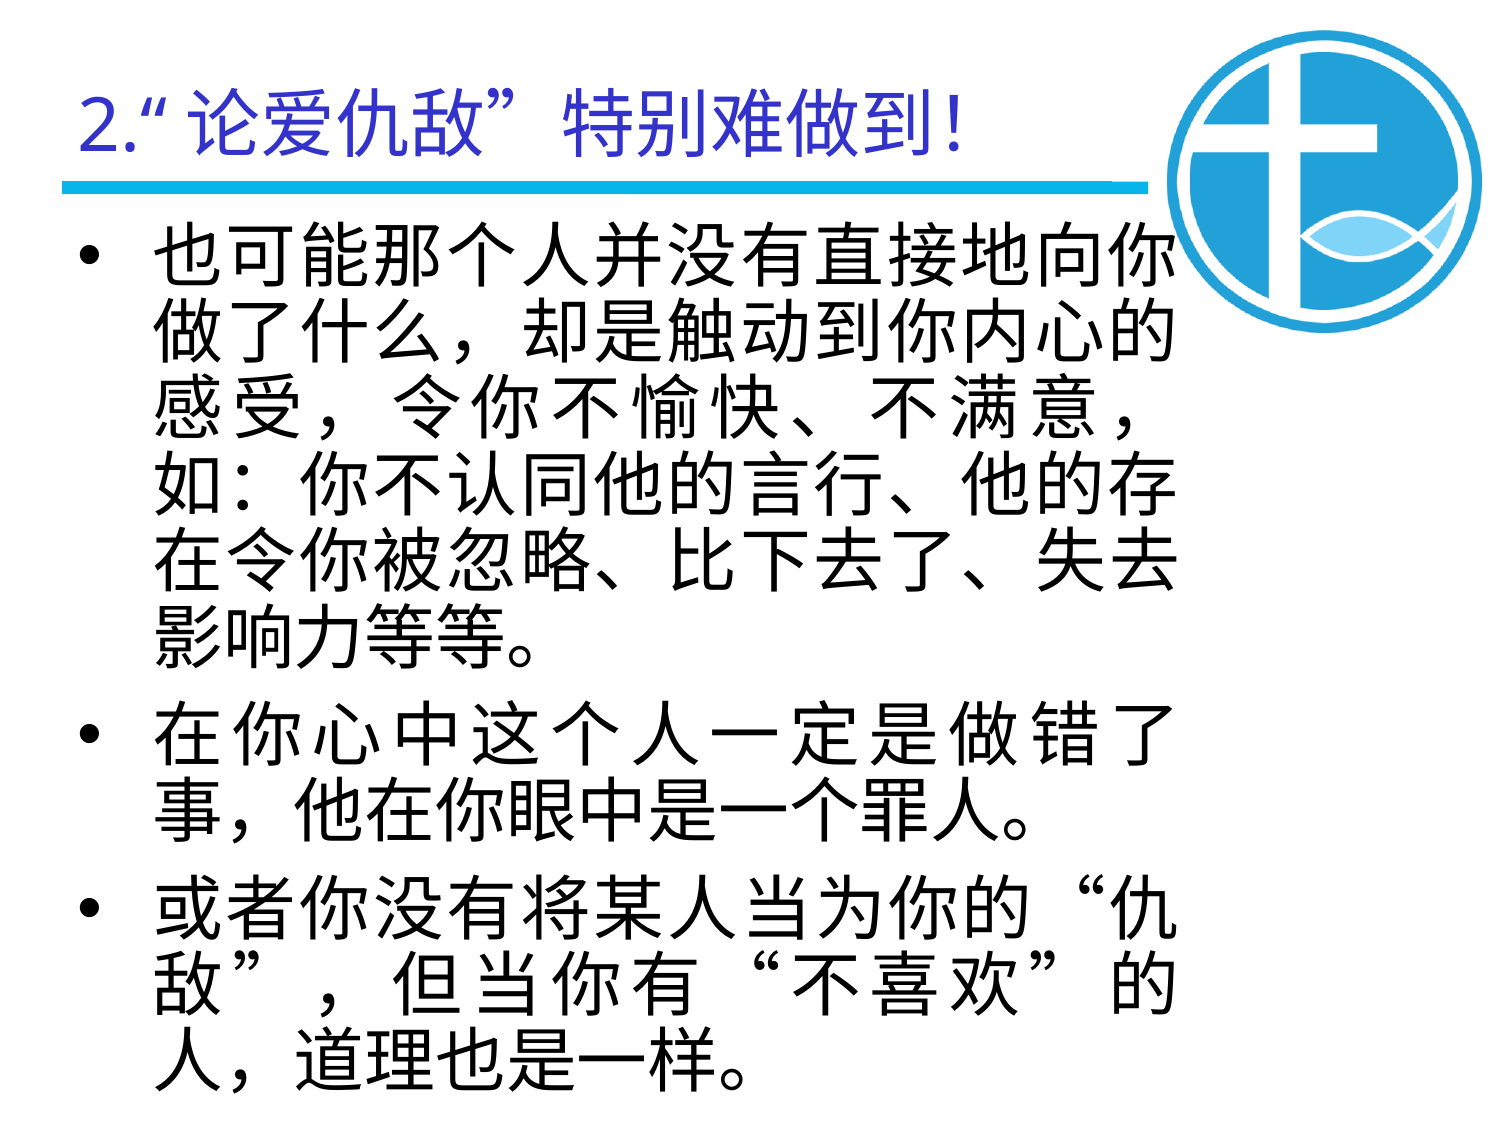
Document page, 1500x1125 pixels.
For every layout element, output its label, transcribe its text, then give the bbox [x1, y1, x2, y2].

text_box 也可能那个人并没有直接地向你做了什么，却是触动到你内心的感受，令你不愉快、不满意，如：你不认同他的言行、他的存在令你被忽略、比下去了、失去影响力等等。 在你心中这个人一定是做错了事，他在你眼中是一个罪人。 或者你没有将某人当为你的“仇敌”，但当你有“不喜欢”的人，道理也是一样。 [69, 212, 1188, 1110]
text_box 2.“论爱仇敌”特别难做到！ [69, 79, 1130, 175]
picture [1148, 0, 1500, 350]
